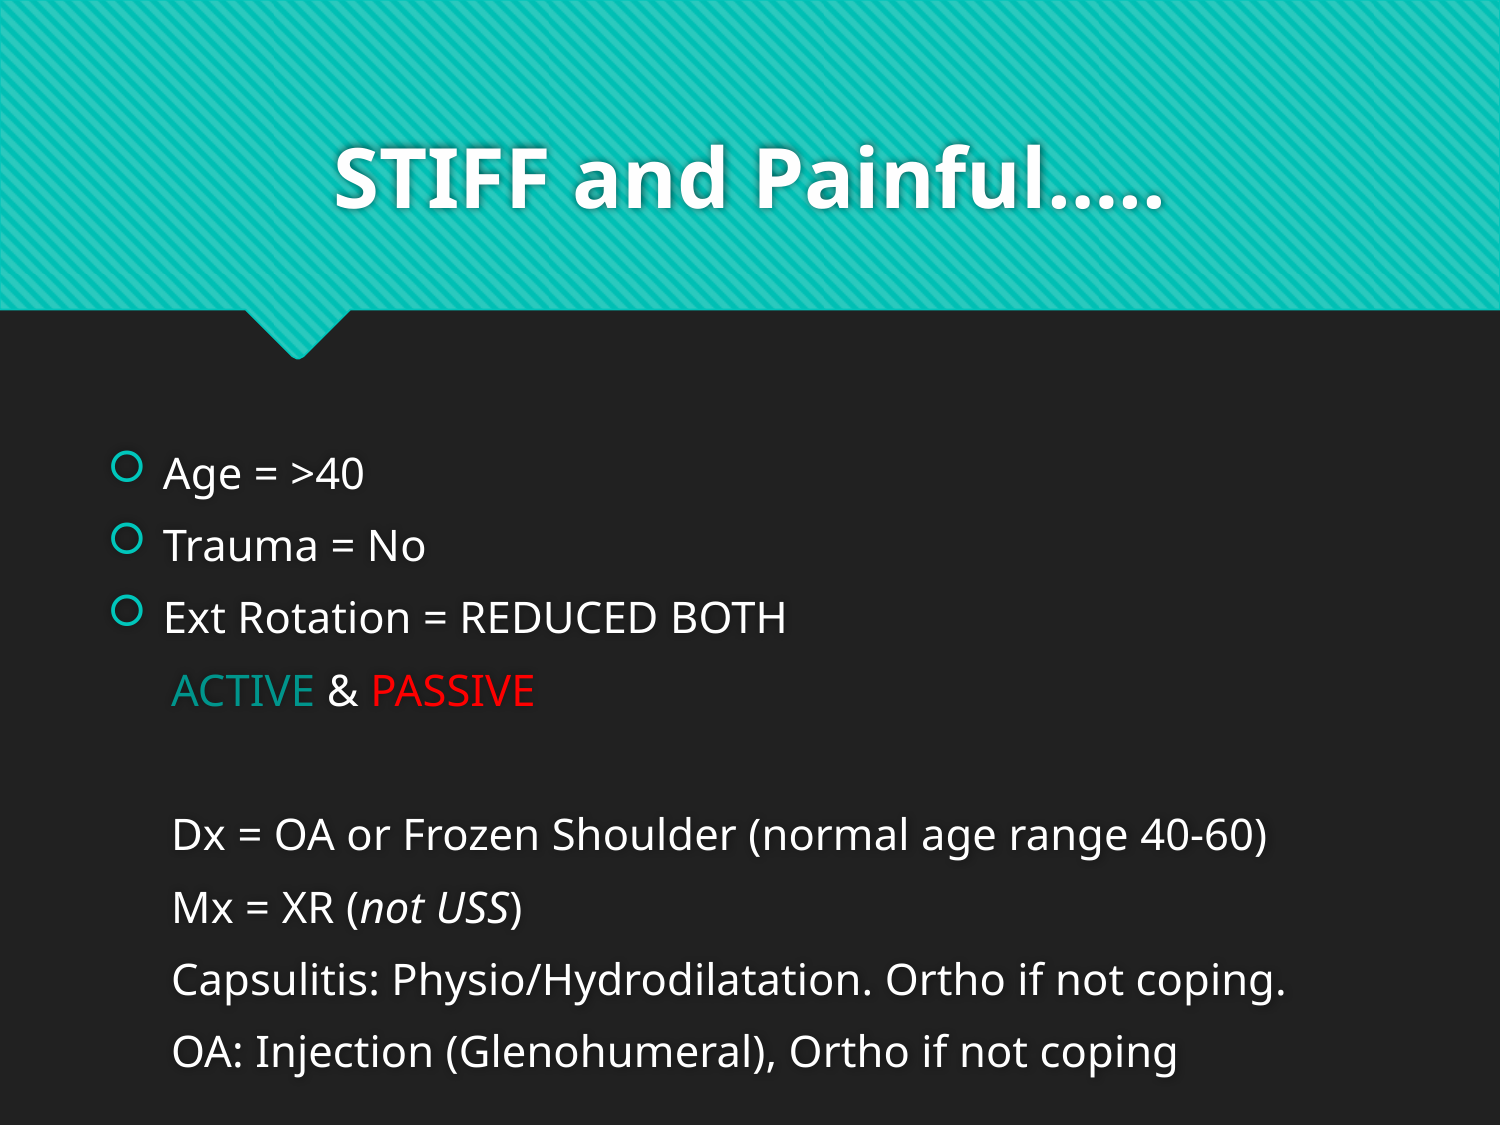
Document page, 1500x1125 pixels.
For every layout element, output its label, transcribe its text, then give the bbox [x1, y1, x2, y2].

list Age = >40 Trauma = No Ext Rotation = REDUCED BOTH ACTIVE & PASSIVE Dx = OA or Frozen Shoulder (normal age range 40-60) Mx = XR (not USS) Capsulitis: Physio/Hydrodilatation. Ortho if not coping. OA: Injection (Glenohumeral), Ortho if not coping [92, 349, 1500, 1093]
title STIFF and Painful….. [132, 73, 1368, 233]
